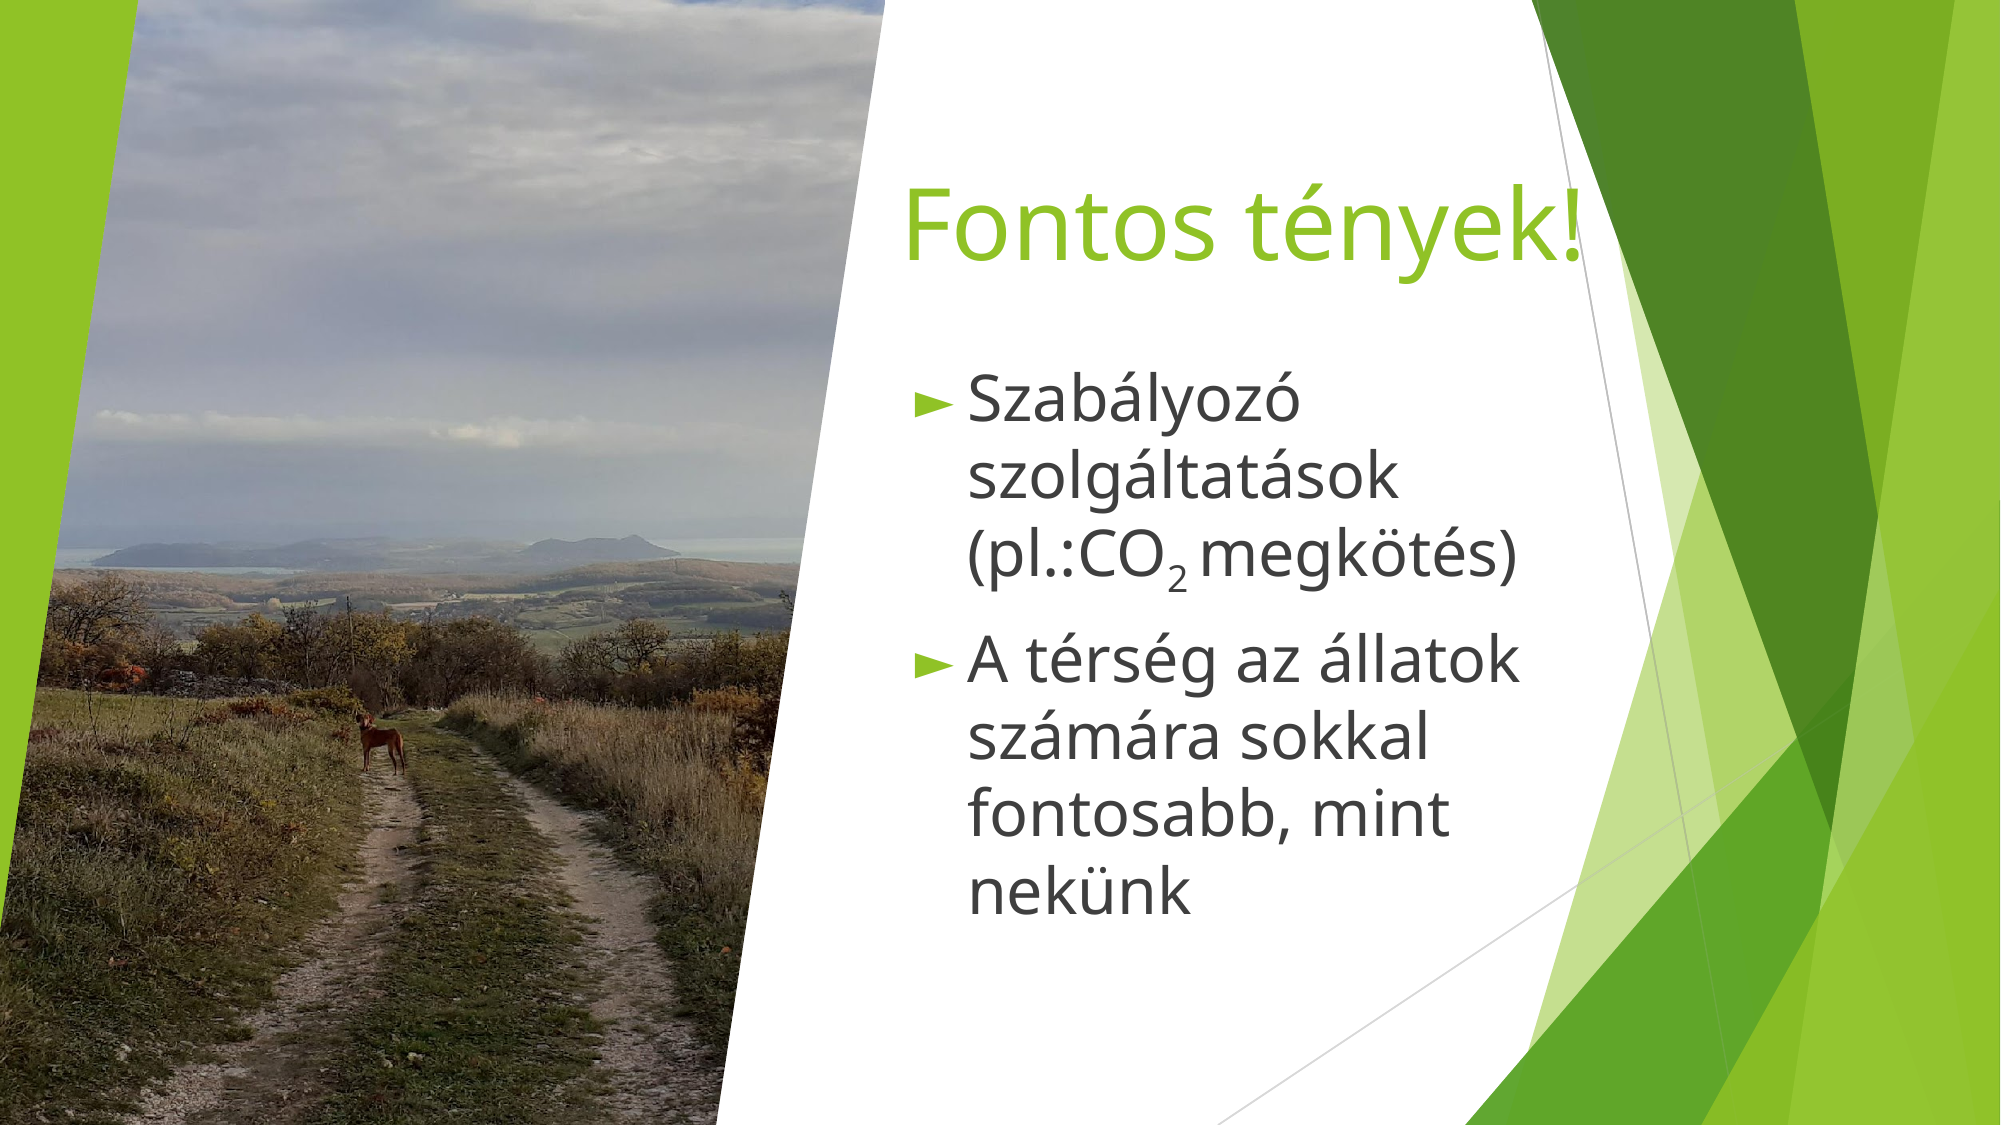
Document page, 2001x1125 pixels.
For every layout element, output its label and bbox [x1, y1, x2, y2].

text_box [887, 0, 2000, 1125]
picture [0, 0, 886, 1125]
